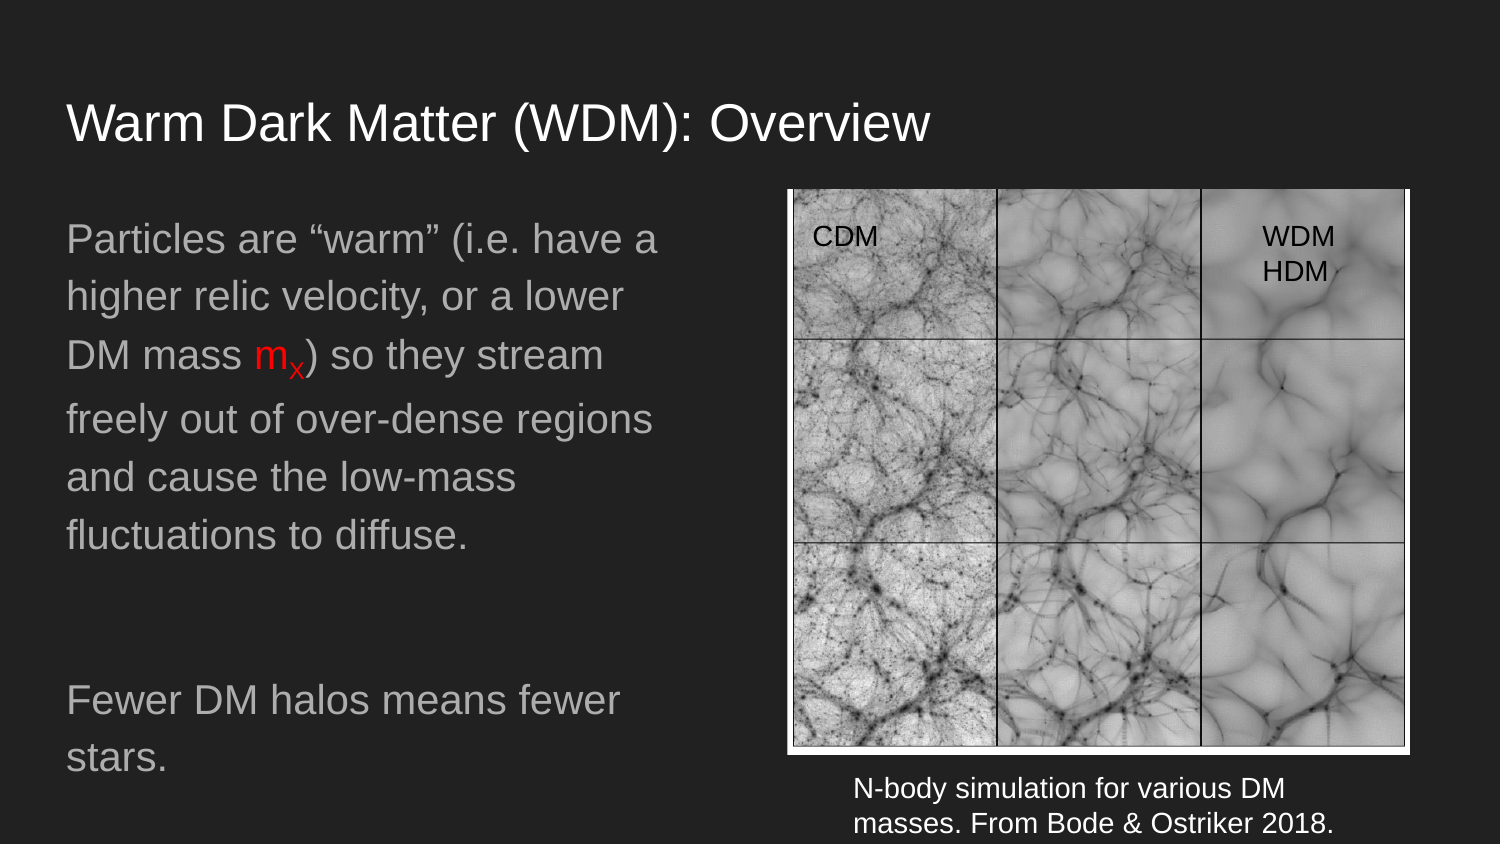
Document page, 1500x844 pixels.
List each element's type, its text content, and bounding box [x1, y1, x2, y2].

picture [787, 188, 1411, 755]
list Particles are “warm” (i.e. have a higher relic velocity, or a lower DM mass mX) so they stream freely out of over-dense regions and cause the low-mass fluctuations to diffuse. Fewer DM halos means fewer stars. [51, 189, 686, 801]
text_box N-body simulation for various DM masses. From Bode & Ostriker 2018. [838, 763, 1390, 844]
title Warm Dark Matter (WDM): Overview [51, 72, 1449, 167]
